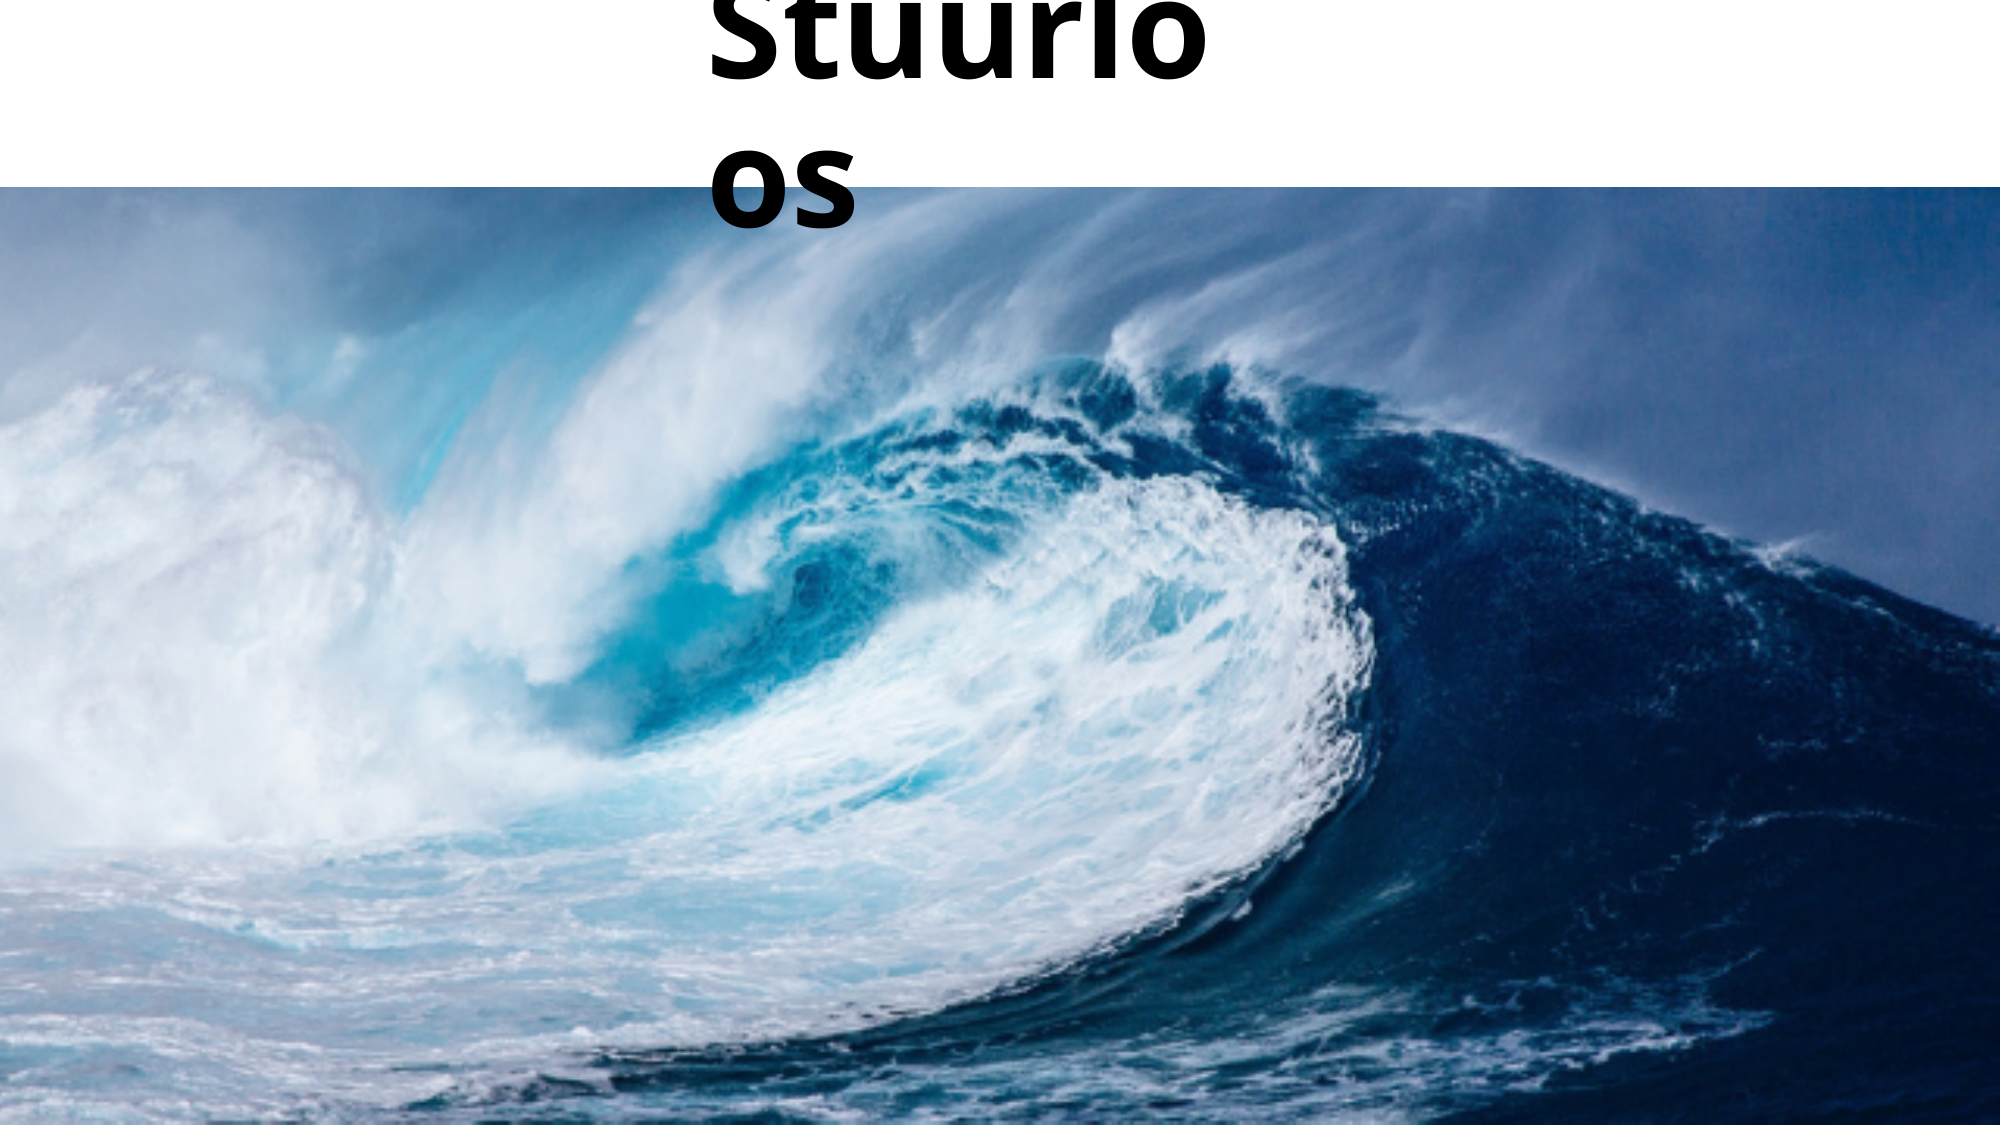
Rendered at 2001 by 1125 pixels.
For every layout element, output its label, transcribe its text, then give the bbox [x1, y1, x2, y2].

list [0, 187, 2000, 1125]
title Stuurloos [691, 0, 1309, 187]
